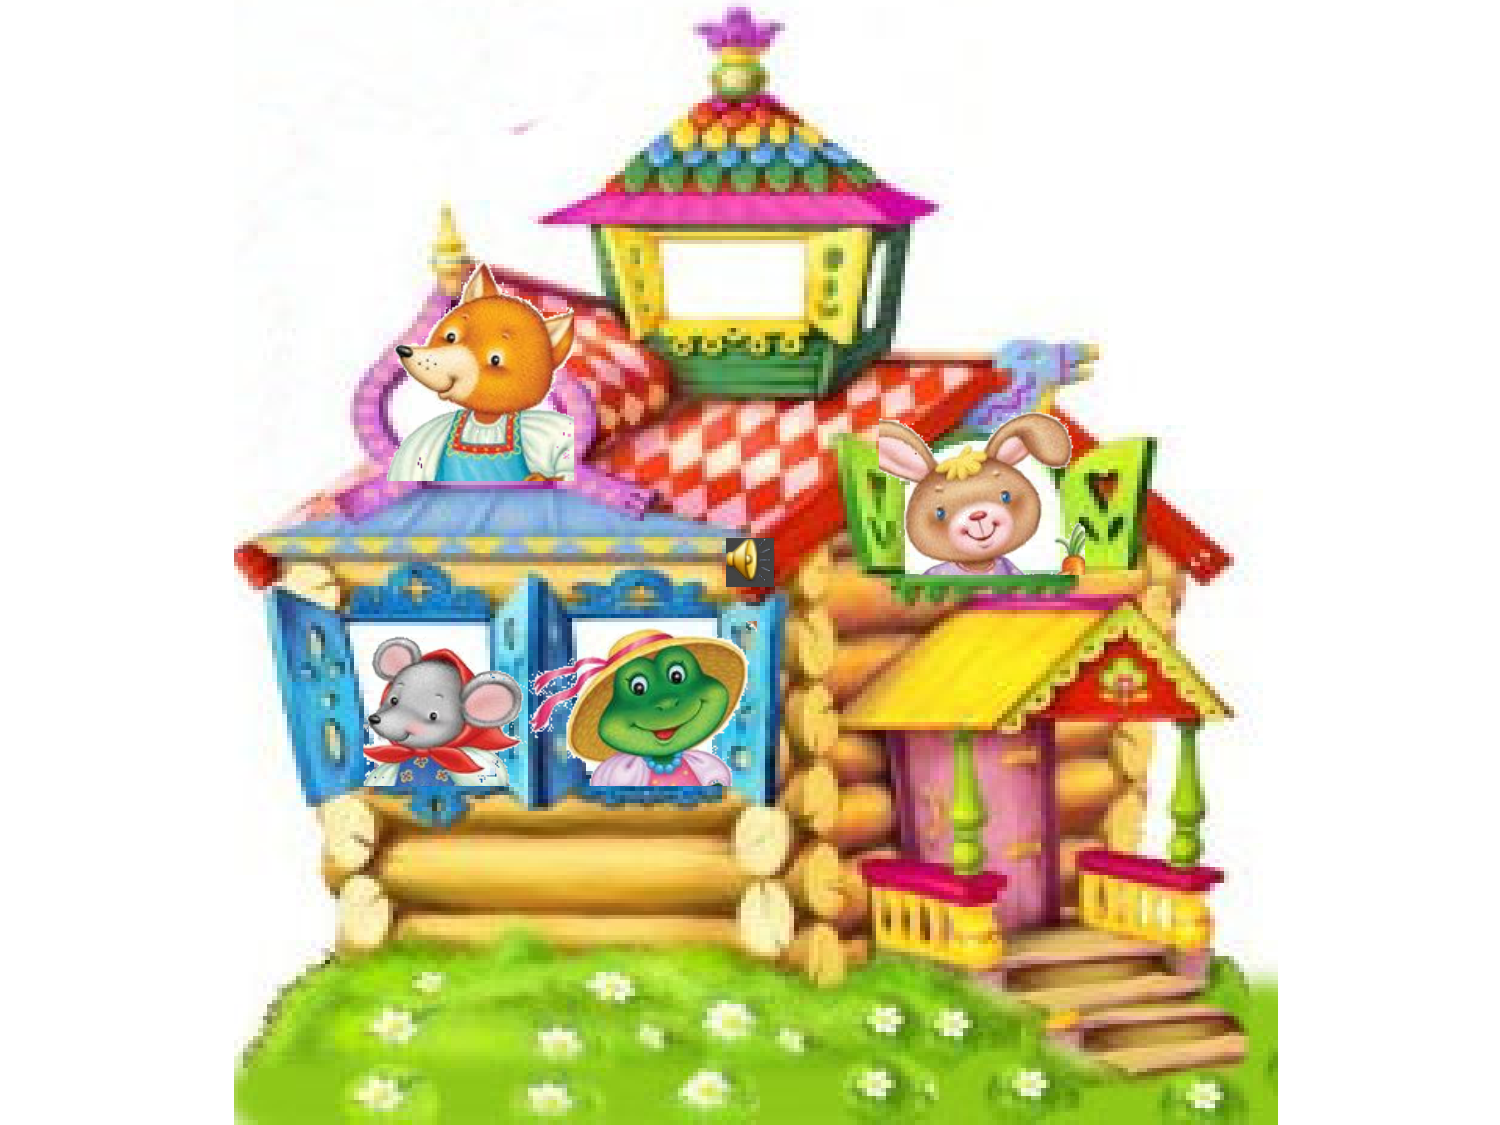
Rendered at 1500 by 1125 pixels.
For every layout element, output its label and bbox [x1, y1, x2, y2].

picture [234, 0, 1278, 1125]
